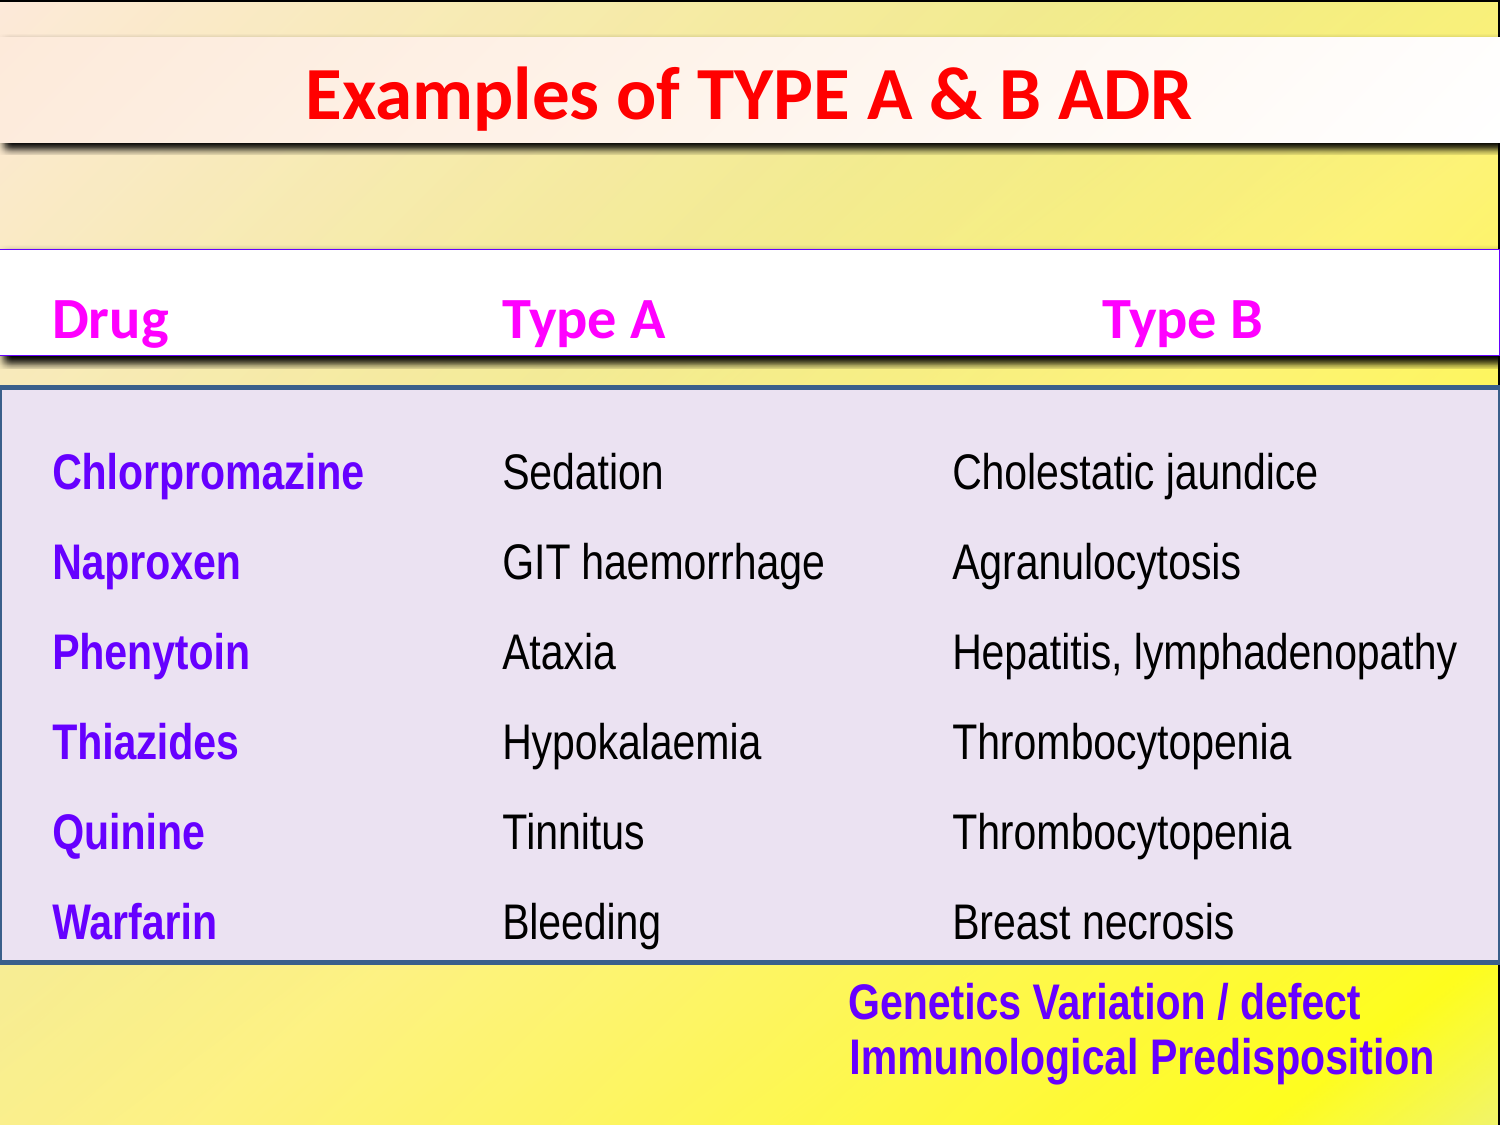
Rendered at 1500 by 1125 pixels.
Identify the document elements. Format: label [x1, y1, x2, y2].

text_box [0, 976, 1500, 1125]
text_box [0, 0, 1500, 236]
text_box [0, 237, 1500, 969]
